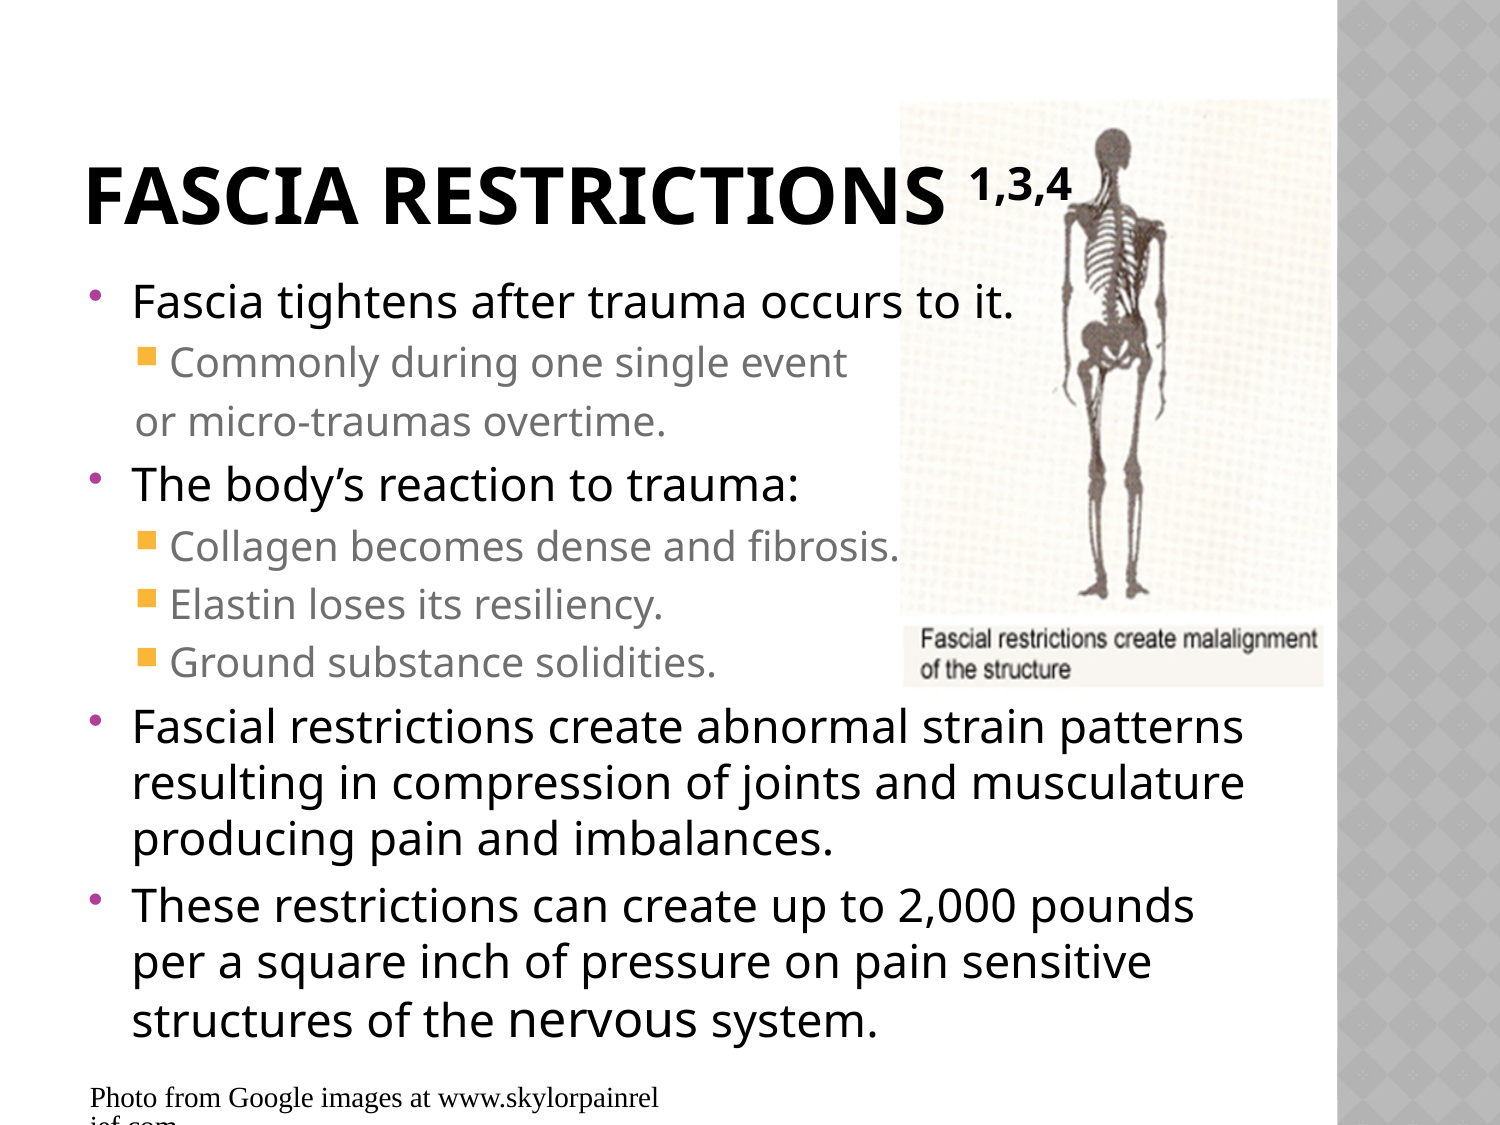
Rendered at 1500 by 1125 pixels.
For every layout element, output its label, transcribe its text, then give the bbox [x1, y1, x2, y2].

footer Photo from Google images at www.skylorpainrelief.com. [75, 1075, 675, 1114]
picture [899, 97, 1331, 694]
title Fascia Restrictions 1,3,4 [75, 52, 1263, 240]
list Fascia tightens after trauma occurs to it. Commonly during one single event or micro-traumas overtime. The body’s reaction to trauma: Collagen becomes dense and fibrosis. Elastin loses its resiliency. Ground substance solidities. Fascial restrictions create abnormal strain patterns resulting in compression of joints and musculature producing pain and imbalances. These restrictions can create up to 2,000 pounds per a square inch of pressure on pain sensitive structures of the nervous system. [75, 264, 1263, 1059]
